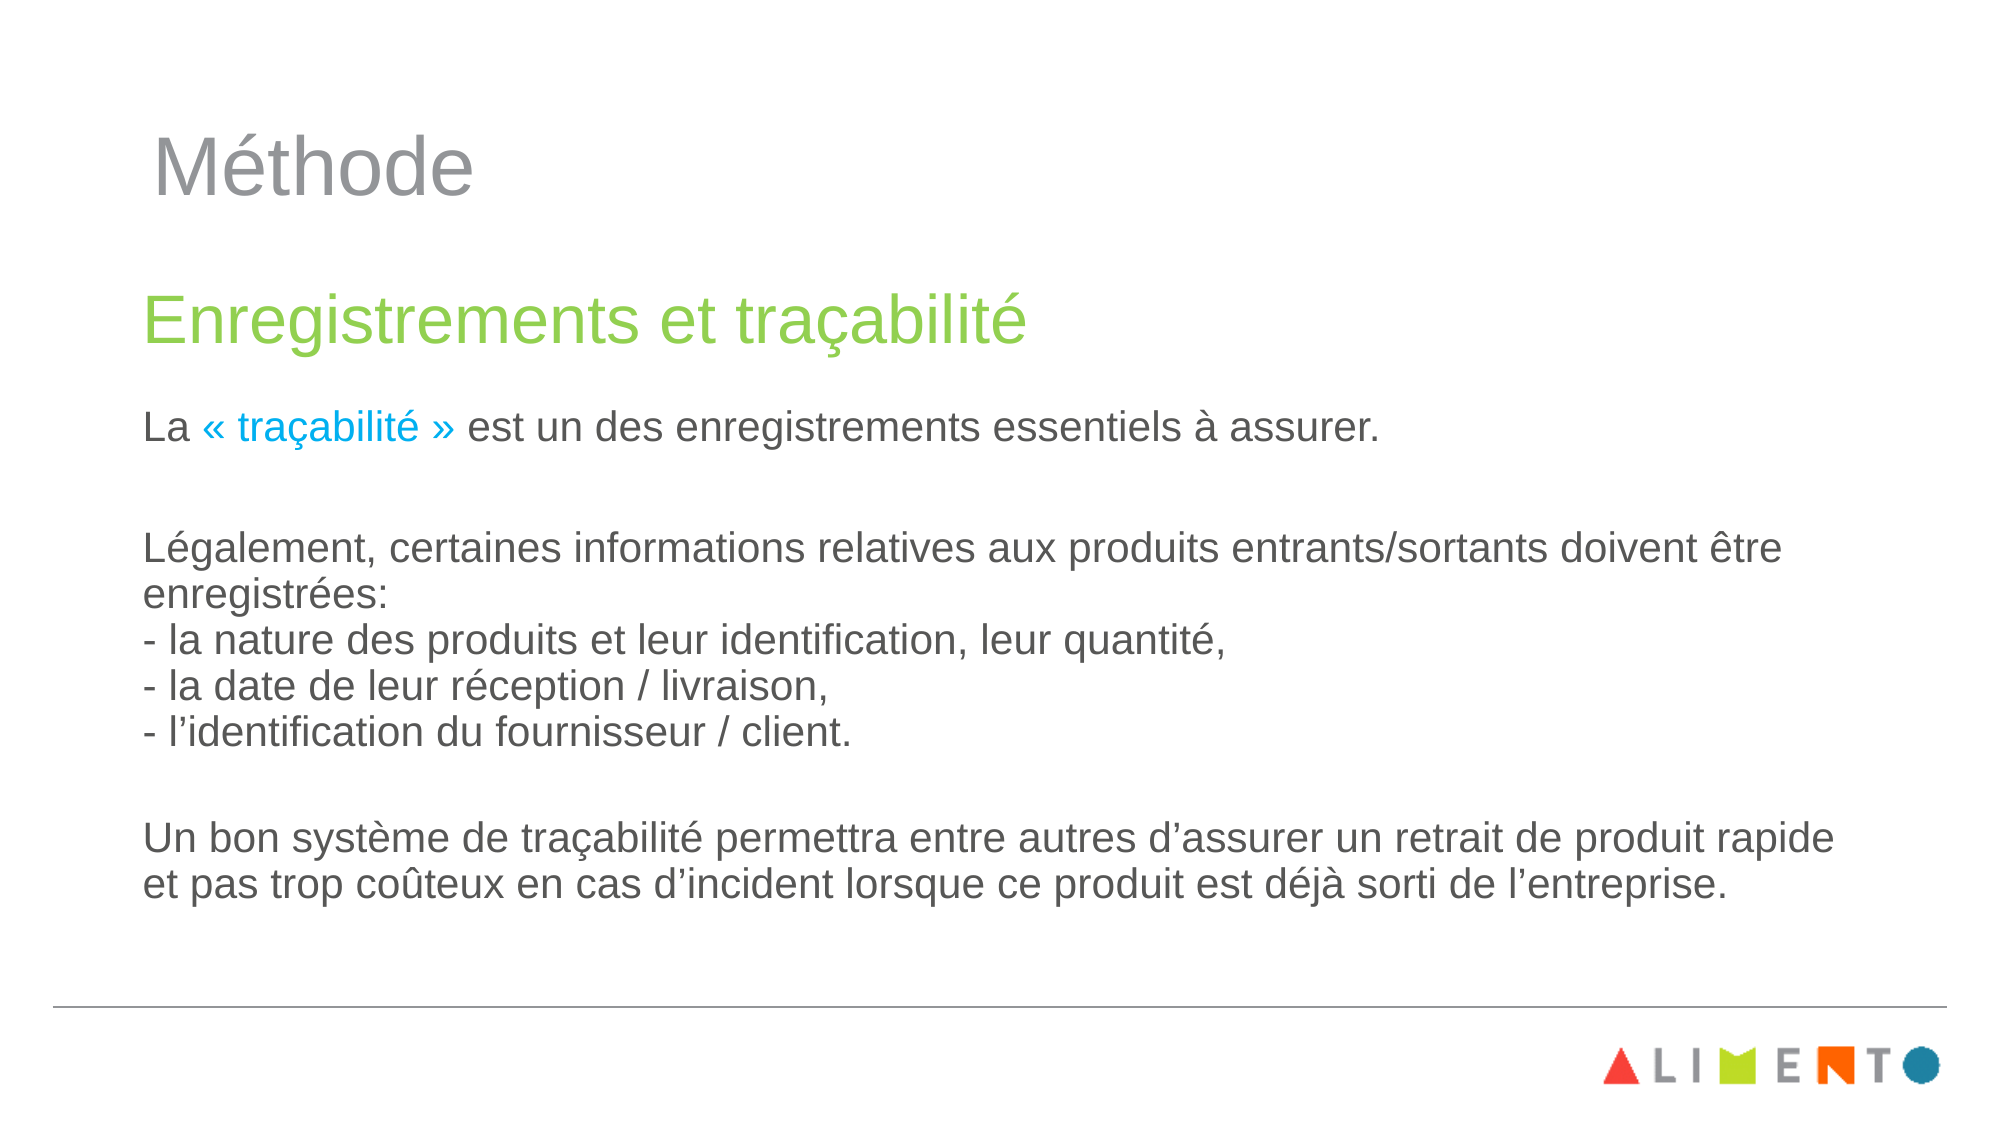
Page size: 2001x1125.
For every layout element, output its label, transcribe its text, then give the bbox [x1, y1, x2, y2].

list Enregistrements et traçabilité La « traçabilité » est un des enregistrements essentiels à assurer. Légalement, certaines informations relatives aux produits entrants/sortants doivent être enregistrées: - la nature des produits et leur identification, leur quantité, - la date de leur réception / livraison, - l’identification du fournisseur / client. Un bon système de traçabilité permettra entre autres d’assurer un retrait de produit rapide et pas trop coûteux en cas d’incident lorsque ce produit est déjà sorti de l’entreprise. [127, 277, 1853, 973]
title Méthode [137, 59, 1863, 278]
picture [1565, 1006, 1983, 1125]
